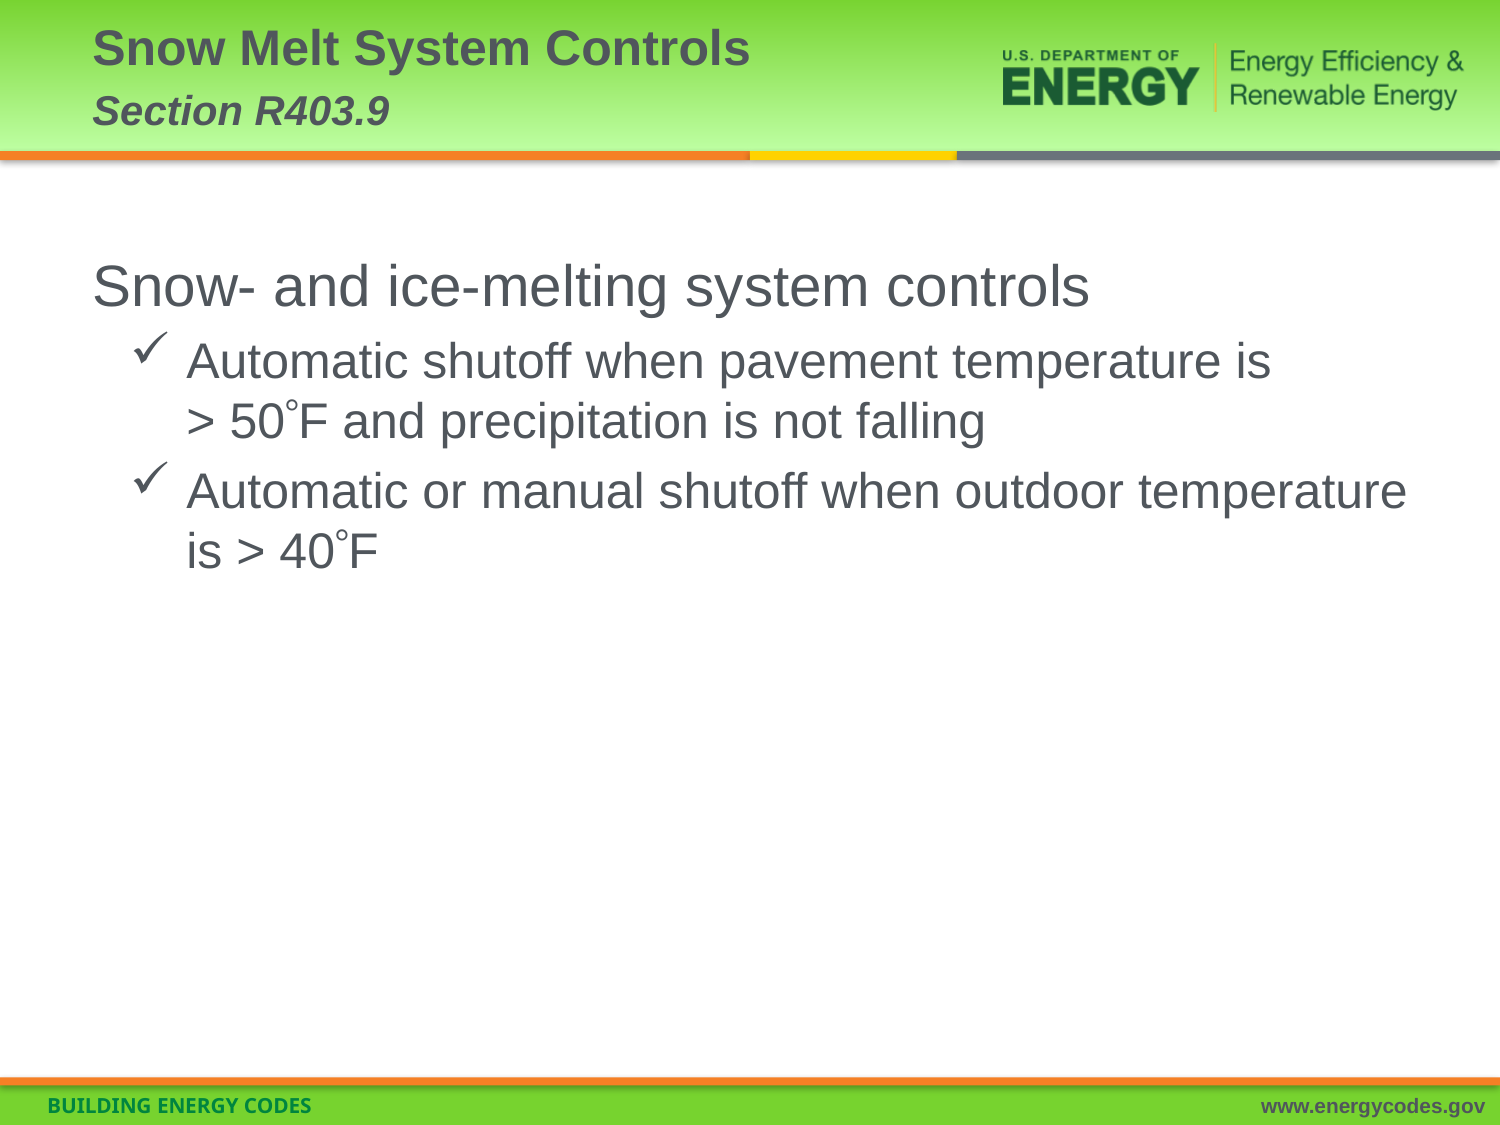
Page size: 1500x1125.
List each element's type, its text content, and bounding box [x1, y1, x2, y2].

picture [1003, 43, 1465, 112]
title Snow Melt System Controls Section R403.9 [77, 0, 959, 152]
list Snow- and ice-melting system controls Automatic shutoff when pavement temperature is > 50F and precipitation is not falling Automatic or manual shutoff when outdoor temperature is > 40F [77, 240, 1456, 962]
